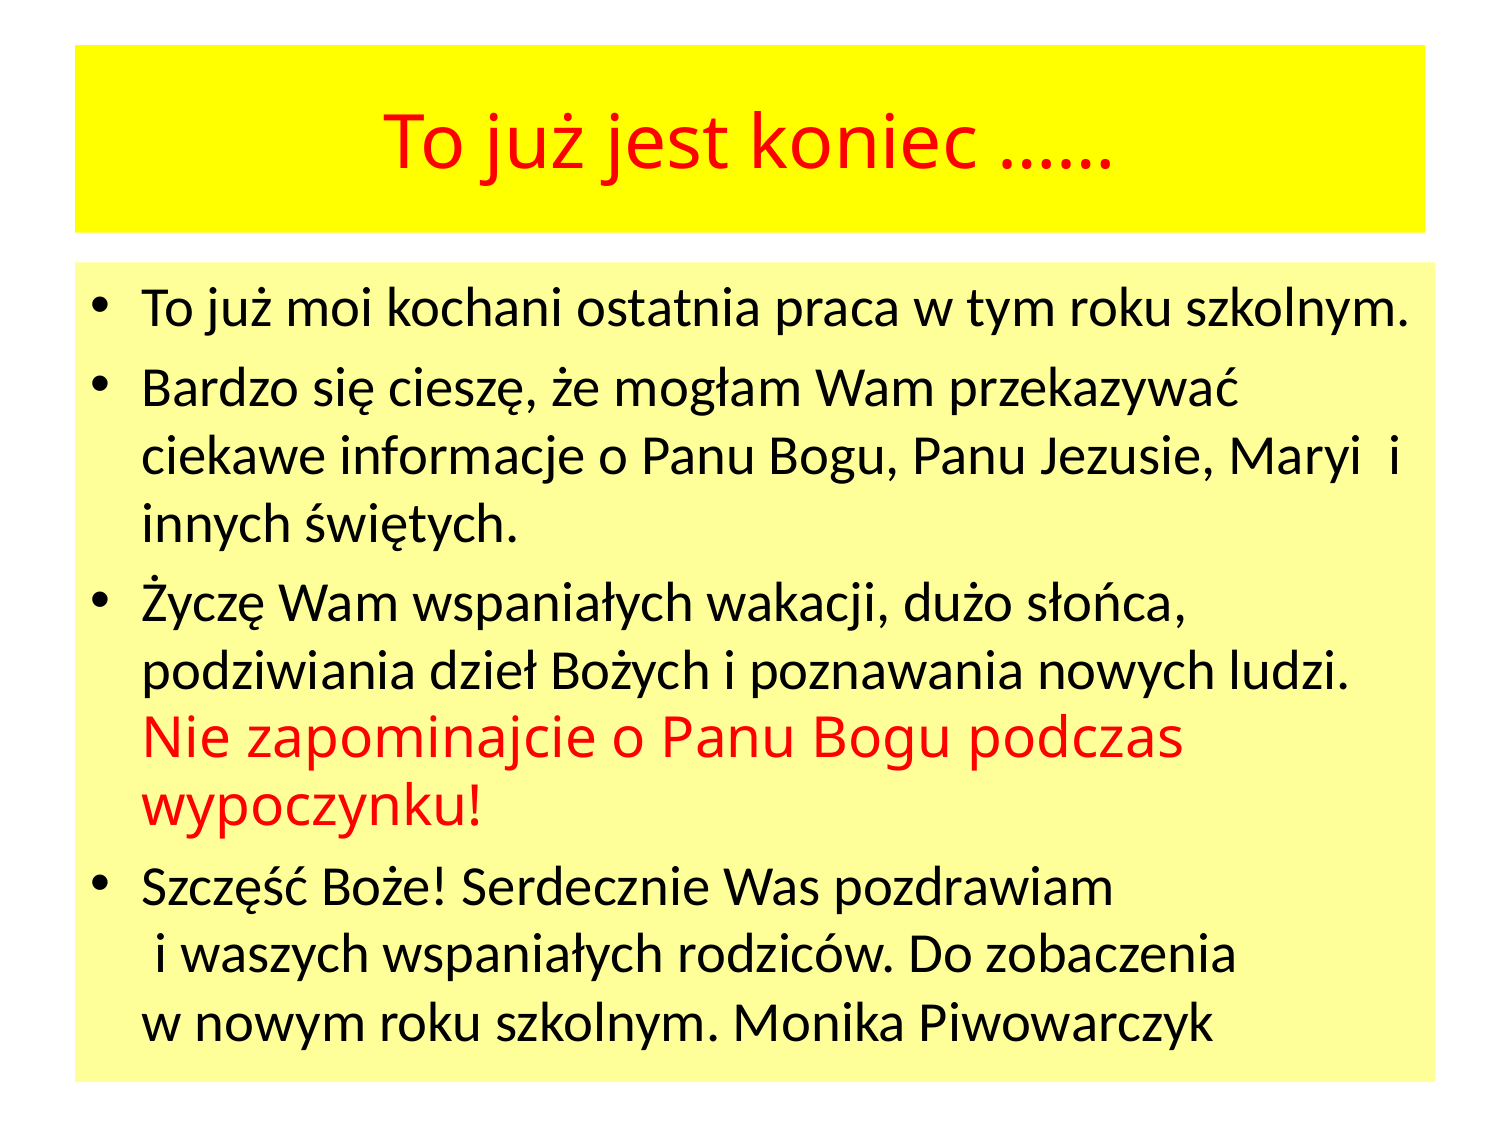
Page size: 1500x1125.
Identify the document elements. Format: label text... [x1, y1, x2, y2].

title To już jest koniec …… [75, 45, 1425, 233]
list To już moi kochani ostatnia praca w tym roku szkolnym. Bardzo się cieszę, że mogłam Wam przekazywać ciekawe informacje o Panu Bogu, Panu Jezusie, Maryi i innych świętych. Życzę Wam wspaniałych wakacji, dużo słońca, podziwiania dzieł Bożych i poznawania nowych ludzi. Nie zapominajcie o Panu Bogu podczas wypoczynku! Szczęść Boże! Serdecznie Was pozdrawiam i waszych wspaniałych rodziców. Do zobaczenia w nowym roku szkolnym. Monika Piwowarczyk [75, 262, 1436, 1083]
